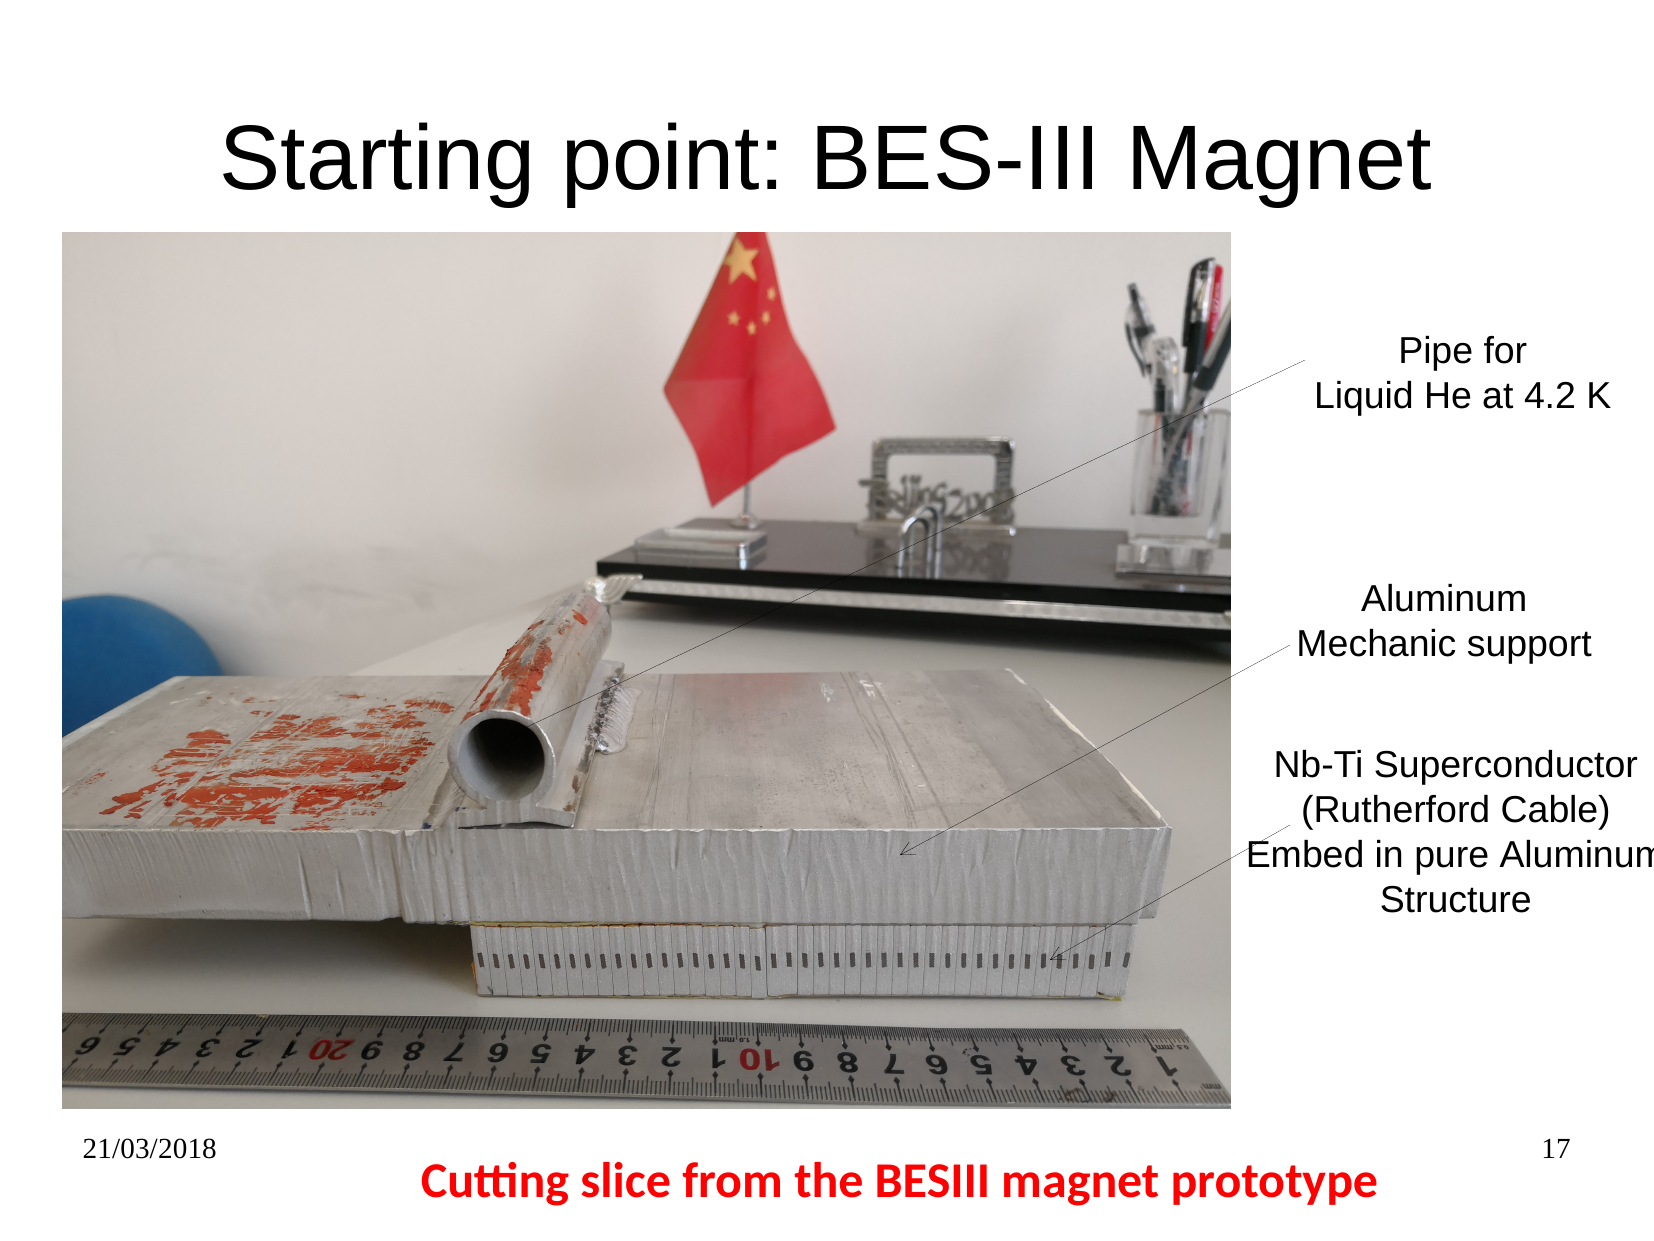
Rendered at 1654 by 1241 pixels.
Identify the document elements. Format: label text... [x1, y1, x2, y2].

text_box Cutting slice from the BESIII magnet prototype [406, 1139, 1394, 1215]
slide_number 17 [1185, 1129, 1571, 1216]
title Starting point: BES-III Magnet [82, 49, 1571, 257]
picture [61, 232, 1231, 1110]
text_box Aluminum Mechanic support [1281, 566, 1607, 672]
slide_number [82, 1129, 468, 1216]
text_box Pipe for Liquid He at 4.2 K [1299, 318, 1627, 424]
text_box Nb-Ti Superconductor (Rutherford Cable) Embed in pure Aluminum Structure [1235, 732, 1654, 927]
